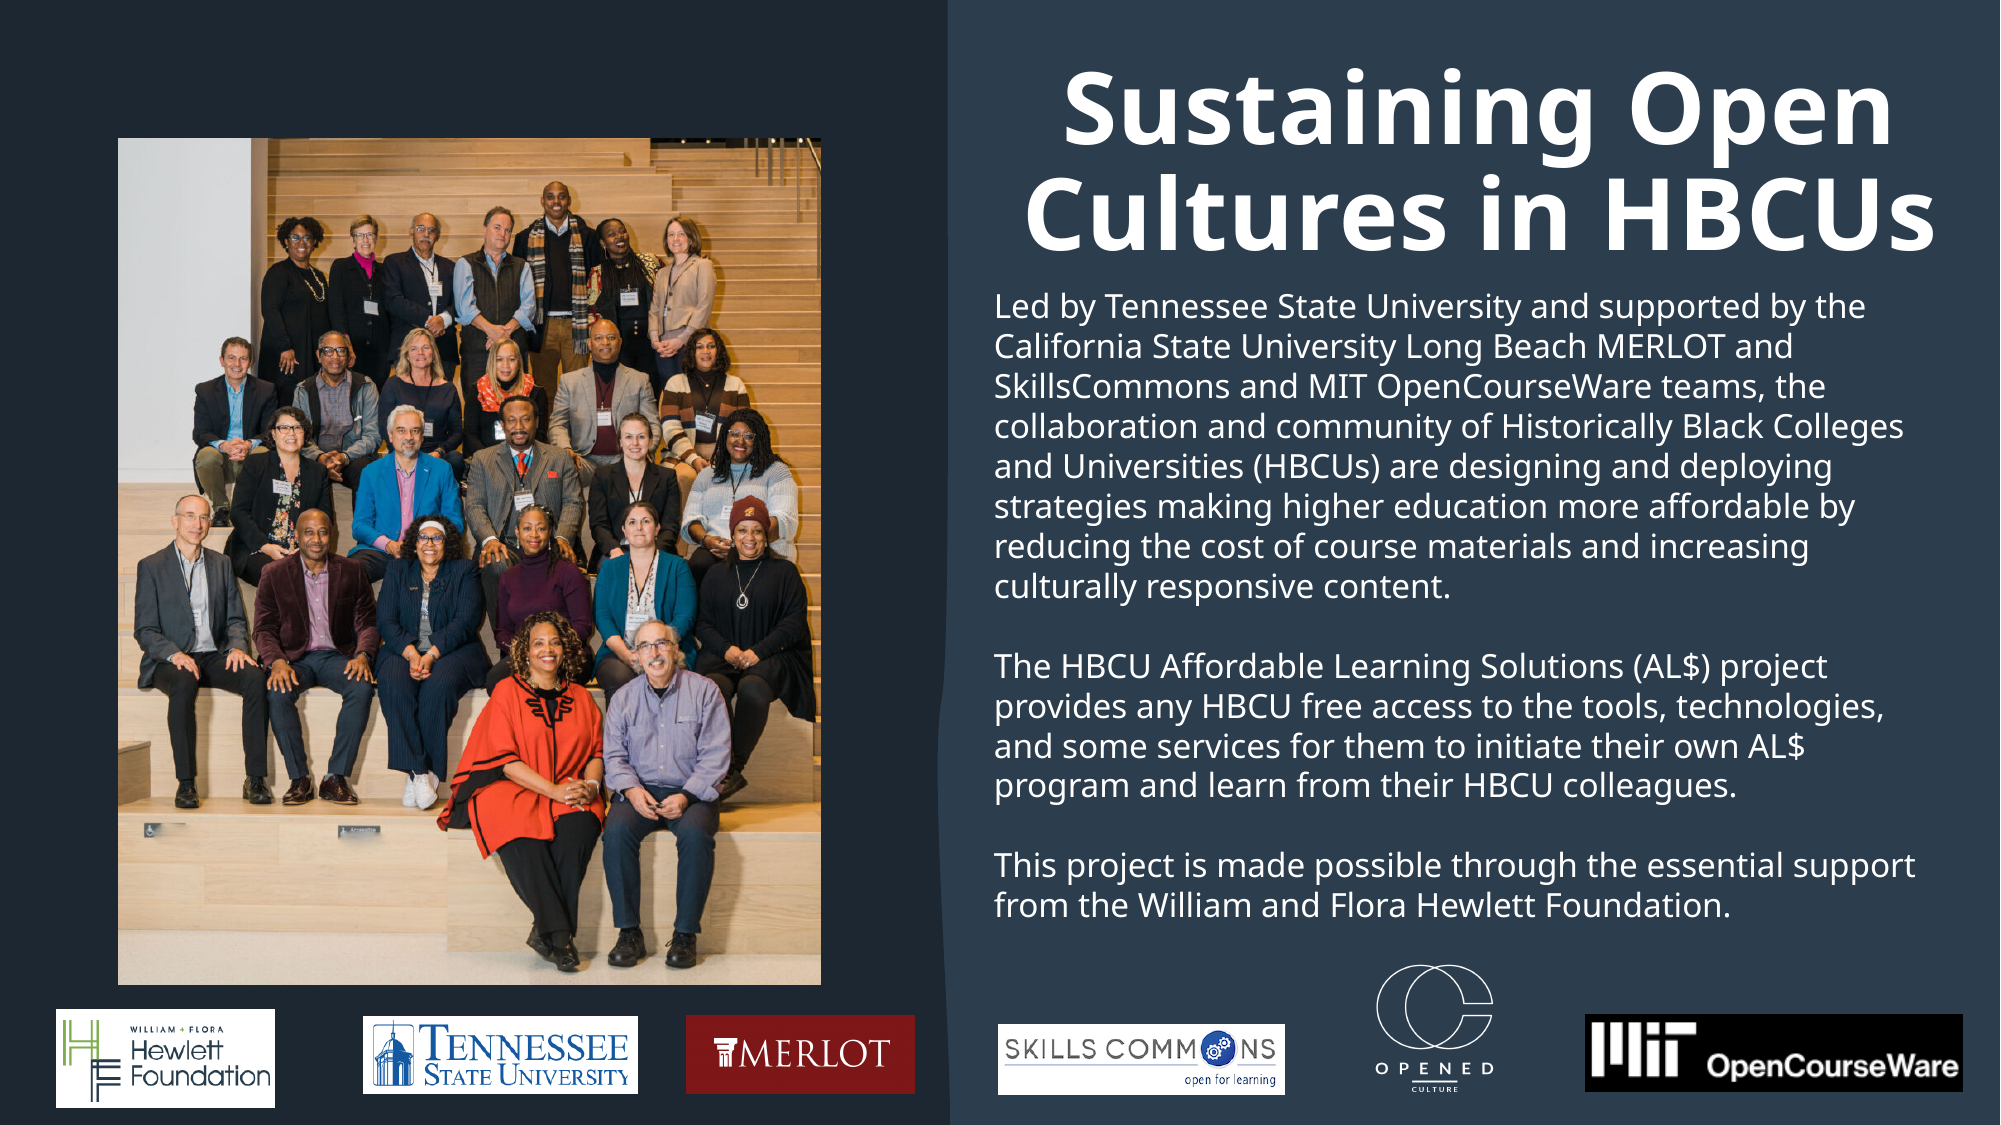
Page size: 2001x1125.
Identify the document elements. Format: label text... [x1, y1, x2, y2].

text_box Led by Tennessee State University and supported by the California State University Long Beach MERLOT and SkillsCommons and MIT OpenCourseWare teams, the collaboration and community of Historically Black Colleges and Universities (HBCUs) are designing and deploying strategies making higher education more affordable by reducing the cost of course materials and increasing culturally responsive content. The HBCU Affordable Learning Solutions (AL$) project provides any HBCU free access to the tools, technologies, and some services for them to initiate their own AL$ program and learn from their HBCU colleagues. This project is made possible through the essential support from the William and Flora Hewlett Foundation. [979, 278, 1963, 977]
picture [56, 1009, 275, 1108]
picture [1585, 1014, 1963, 1093]
picture [998, 1024, 1285, 1095]
picture [118, 138, 821, 986]
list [363, 1016, 638, 1094]
text_box [939, 0, 2000, 1125]
title Sustaining Open Cultures in HBCUs [998, 39, 1963, 278]
picture [686, 1015, 915, 1094]
text_box [0, 0, 951, 1125]
picture [1365, 963, 1503, 1095]
